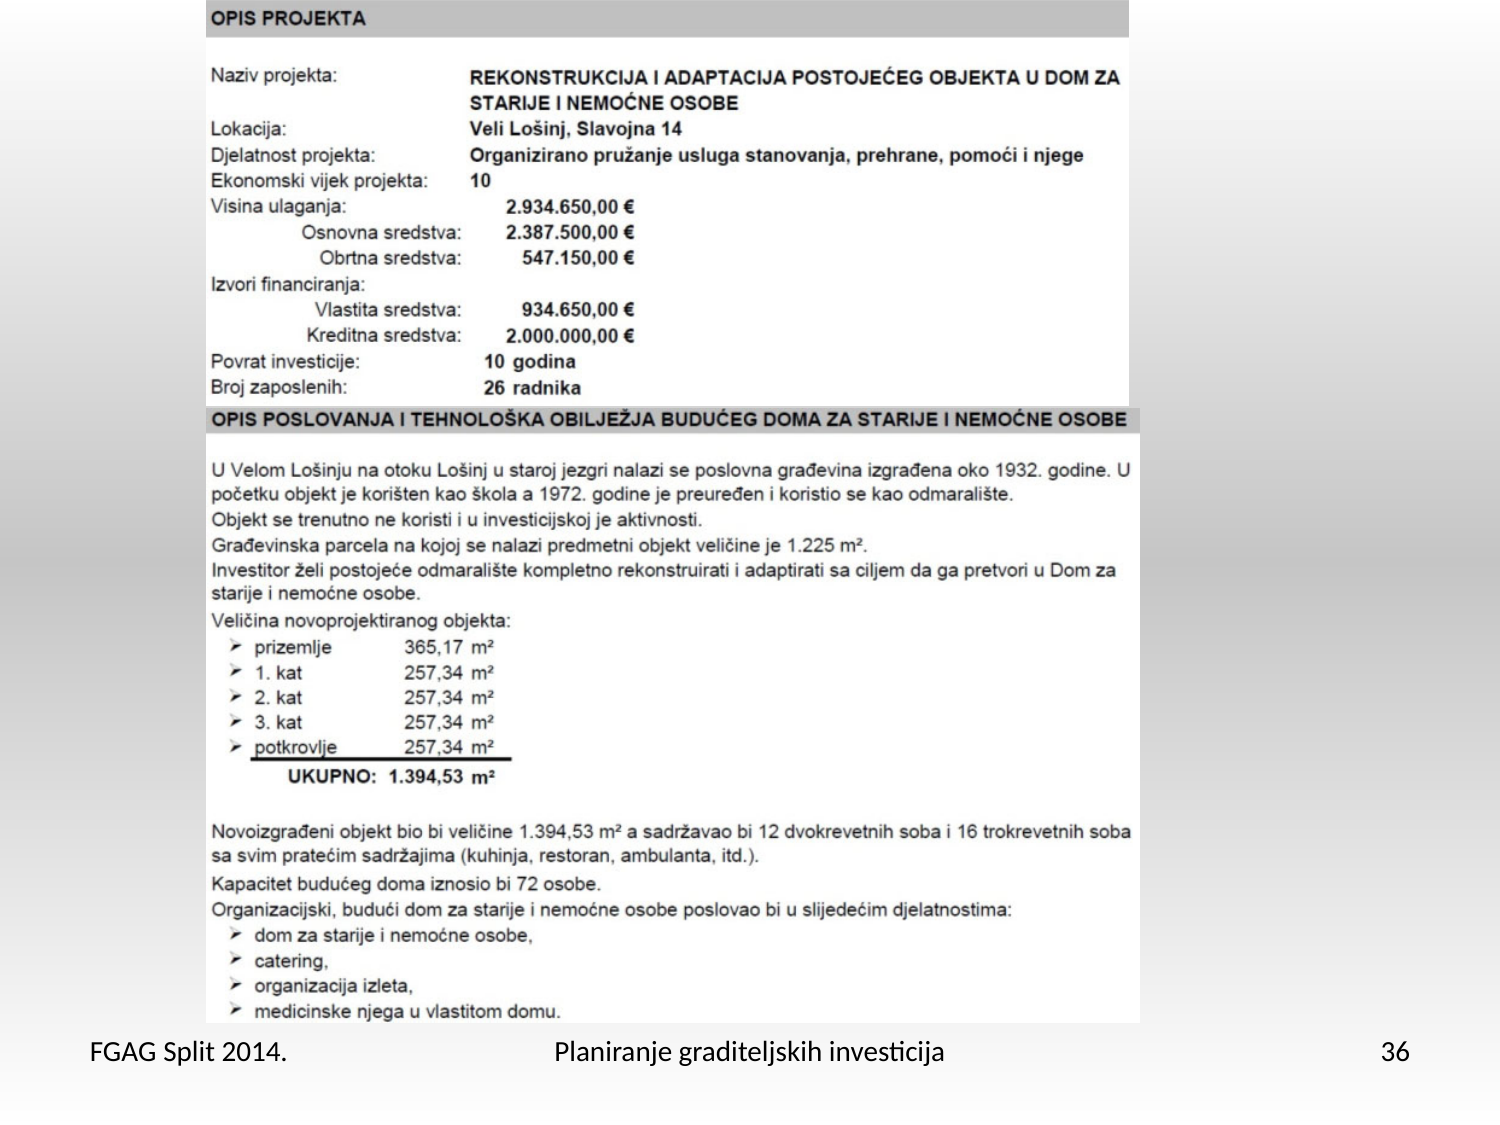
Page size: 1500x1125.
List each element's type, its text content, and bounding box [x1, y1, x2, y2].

picture [206, 408, 1140, 1023]
text_box FGAG Split 2014. [75, 1024, 425, 1103]
text_box Planiranje graditeljskih investicija [512, 1030, 988, 1103]
text_box 36 [1074, 1024, 1425, 1103]
picture [206, 0, 1129, 406]
